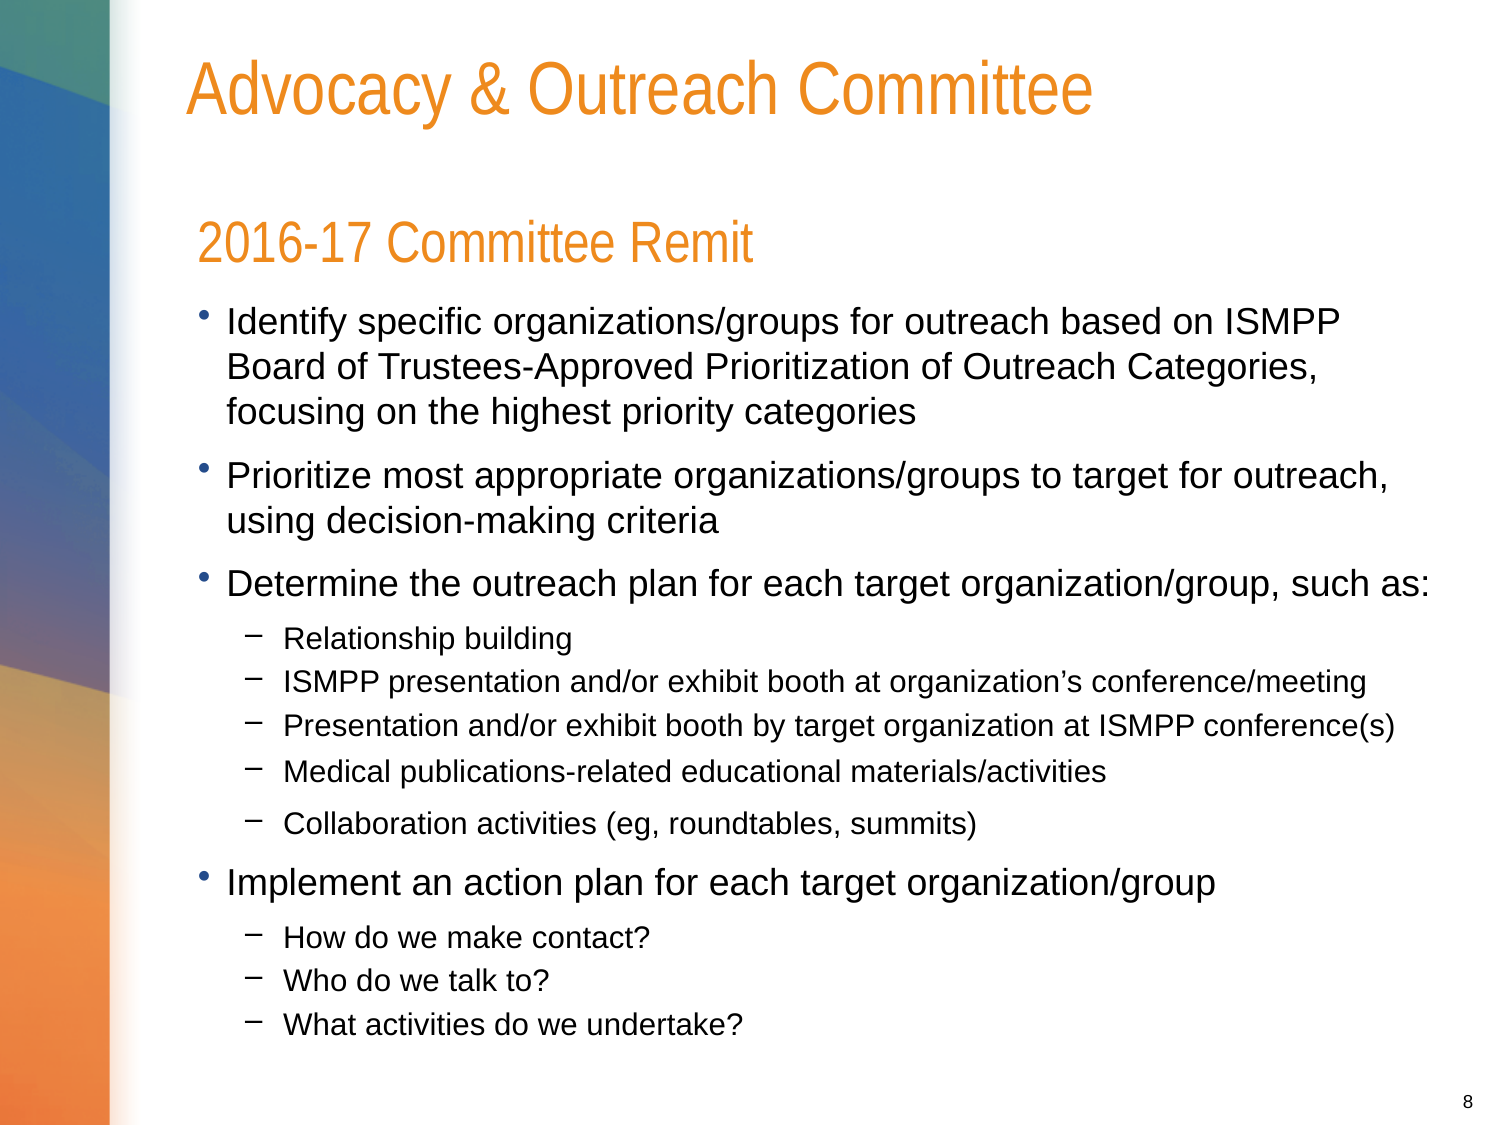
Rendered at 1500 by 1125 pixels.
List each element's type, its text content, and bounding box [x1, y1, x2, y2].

list 2016-17 Committee Remit Identify specific organizations/groups for outreach based on ISMPP Board of Trustees-Approved Prioritization of Outreach Categories, focusing on the highest priority categories Prioritize most appropriate organizations/groups to target for outreach, using decision-making criteria Determine the outreach plan for each target organization/group, such as: Relationship building ISMPP presentation and/or exhibit booth at organization’s conference/meeting Presentation and/or exhibit booth by target organization at ISMPP conference(s) Medical publications-related educational materials/activities Collaboration activities (eg, roundtables, summits) Implement an action plan for each target organization/group How do we make contact? Who do we talk to? What activities do we undertake? [182, 196, 1459, 513]
picture [0, 0, 1500, 1125]
title Advocacy & Outreach Committee [170, 0, 1500, 138]
